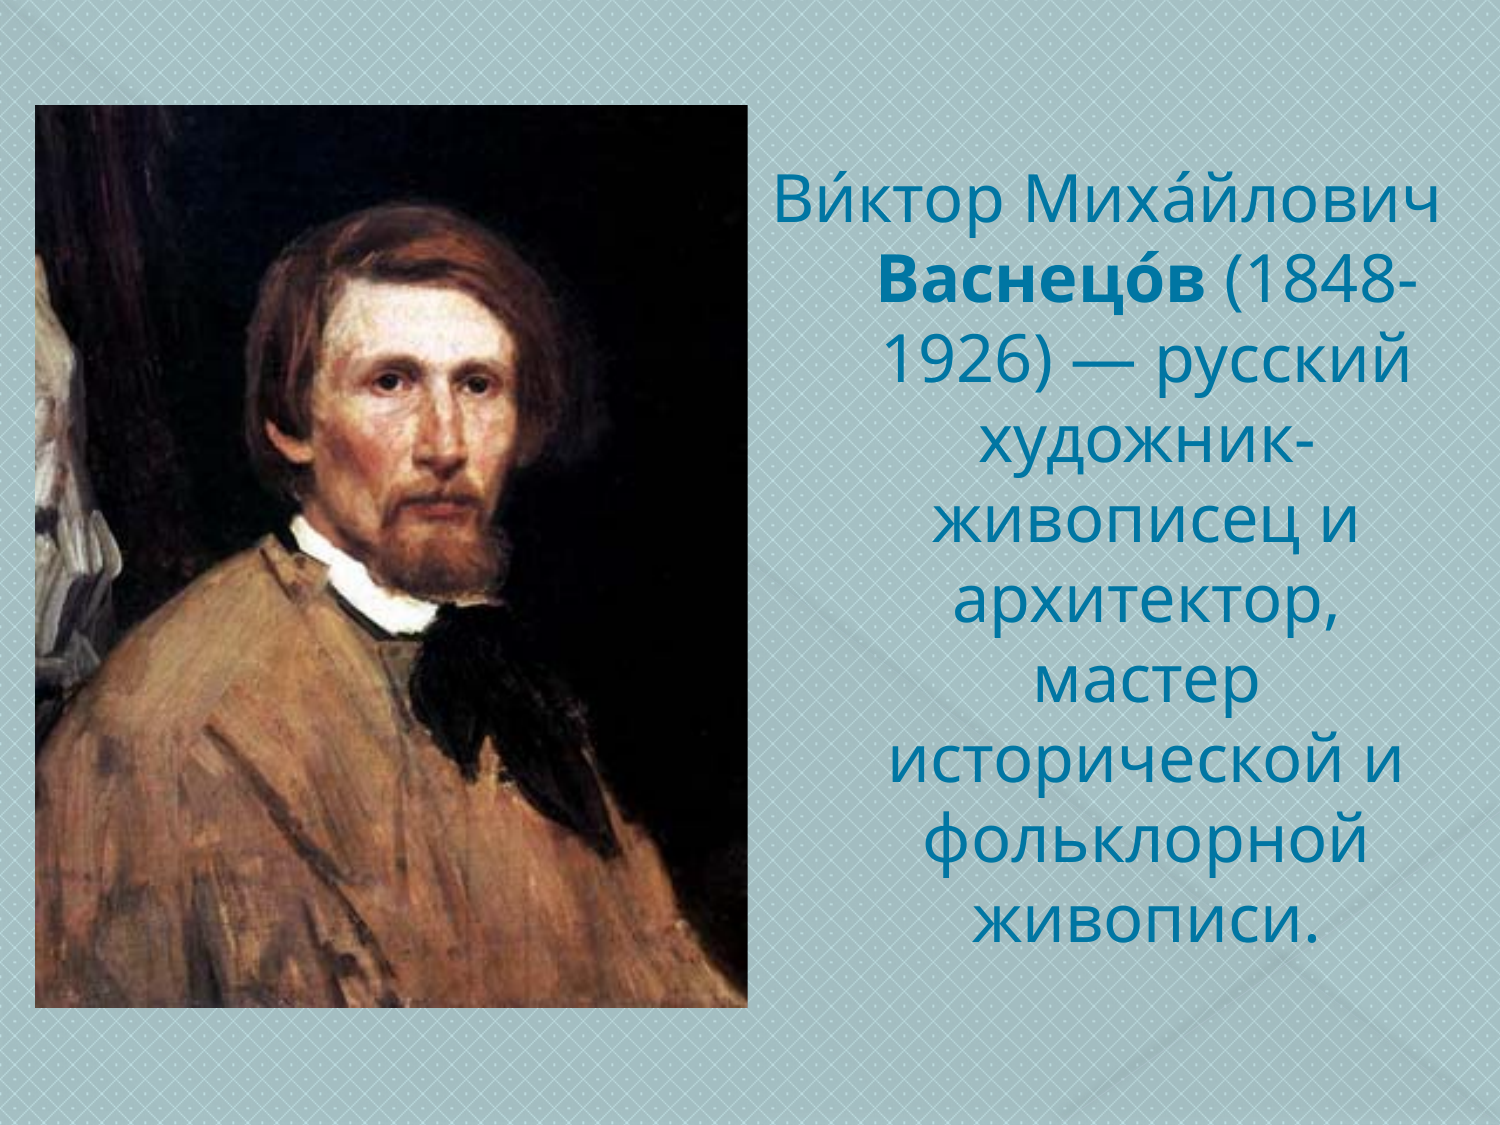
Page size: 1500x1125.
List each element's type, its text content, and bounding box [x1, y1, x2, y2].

picture [34, 105, 748, 1008]
title Ви́ктор Миха́йлович Васнецо́в (1848-1926) — русский художник-живописец и архитектор, мастер исторической и фольклорной живописи. [738, 45, 1477, 1067]
